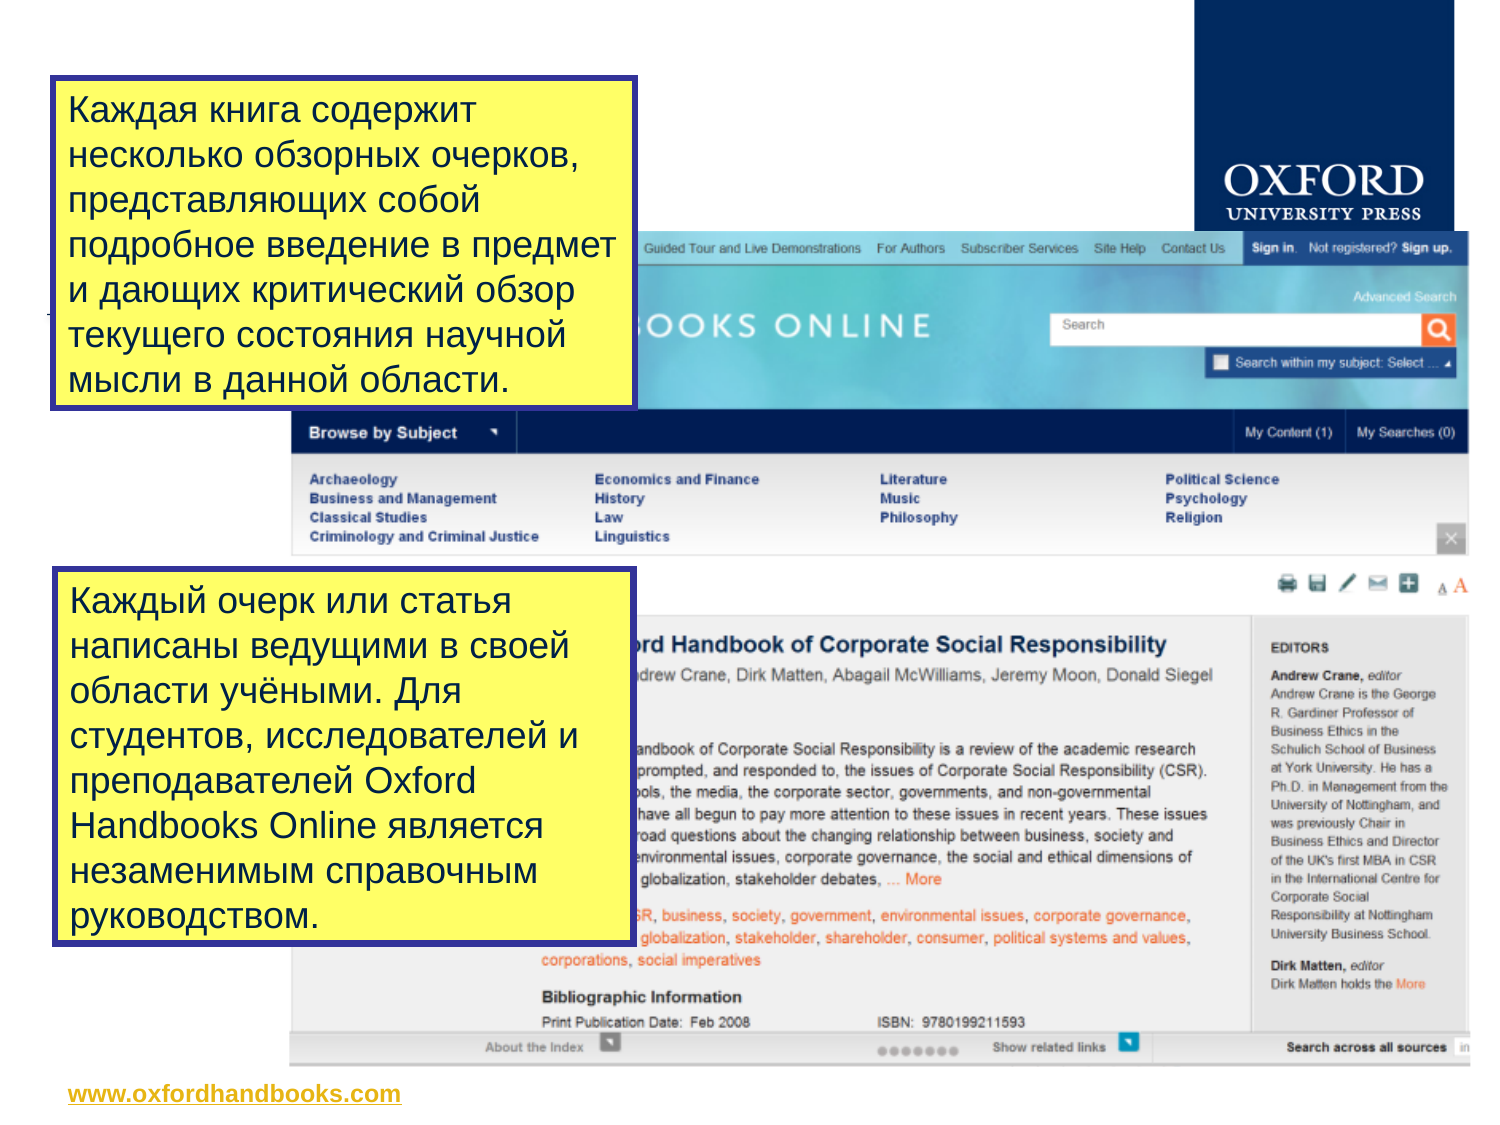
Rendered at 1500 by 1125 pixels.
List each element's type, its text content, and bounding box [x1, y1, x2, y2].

text_box Каждый очерк или статья написаны ведущими в своей области учёными. Для студентов, исследователей и преподавателей Oxford Handbooks Online является незаменимым справочным руководством. [54, 568, 283, 944]
text_box Каждая книга содержит несколько обзорных очерков, представляющих собой подробное введение в предмет и дающих критический обзор текущего состояния научной мысли в данной области. [53, 78, 635, 408]
picture [288, 0, 1471, 1067]
text_box www.oxfordhandbooks.com [53, 1070, 609, 1125]
